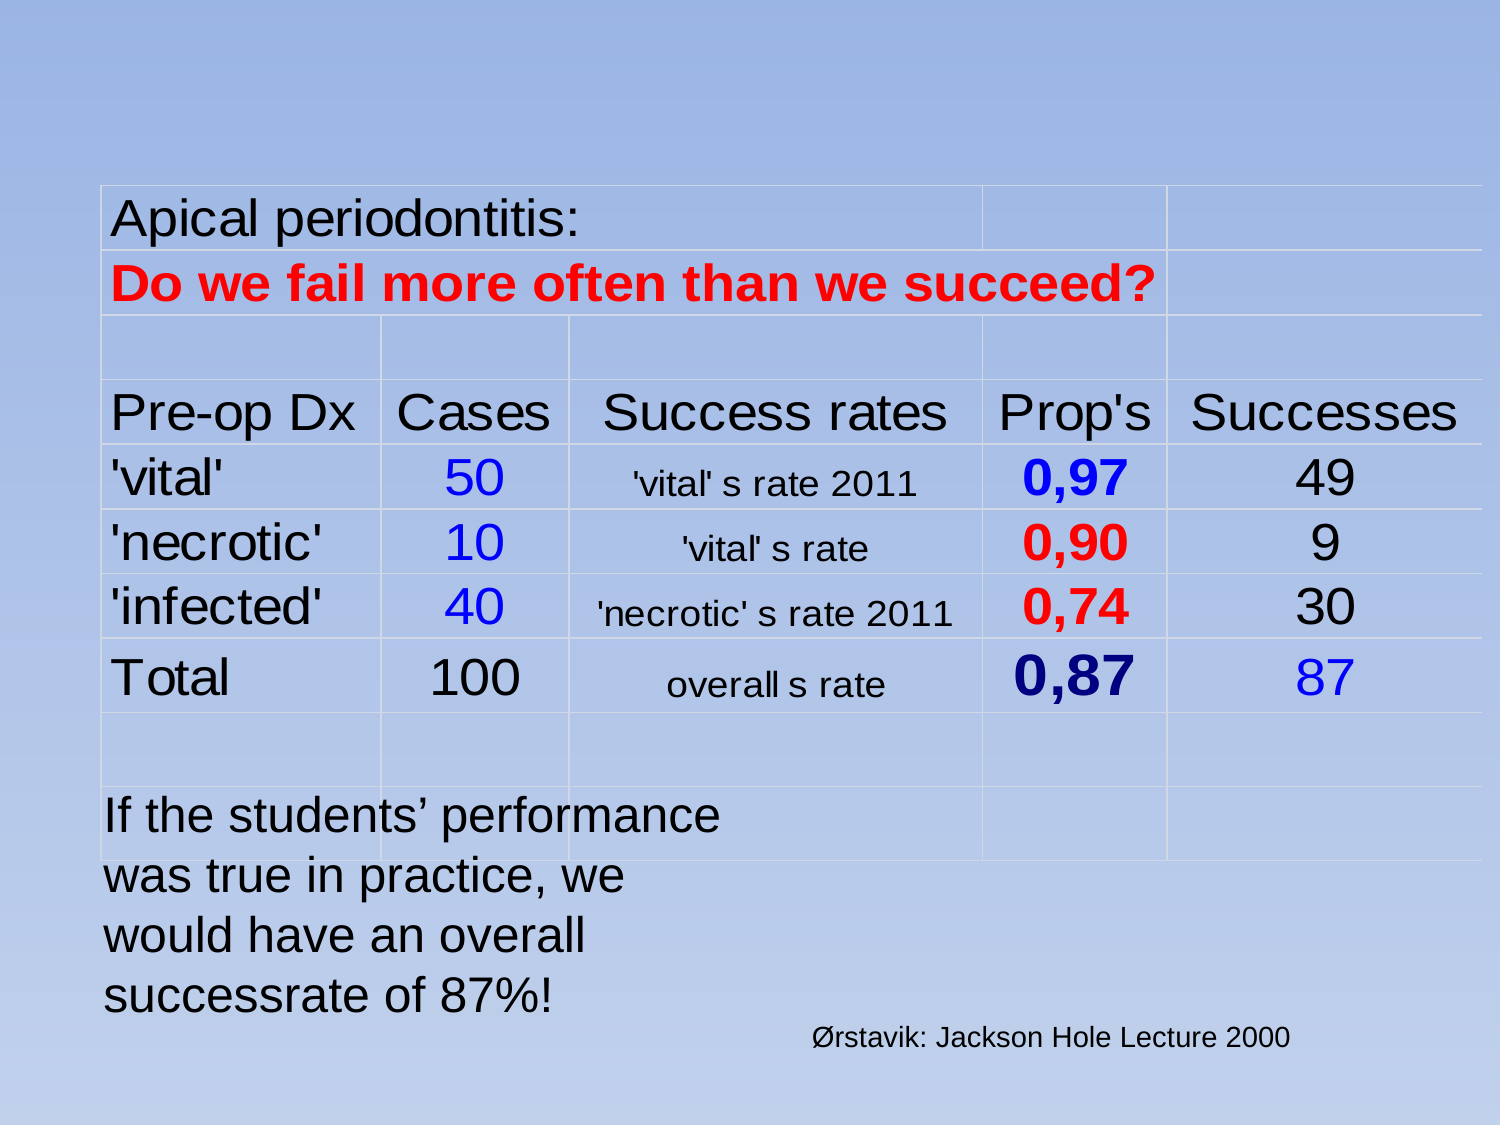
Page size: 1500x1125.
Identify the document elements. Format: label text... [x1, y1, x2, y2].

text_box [99, 184, 1484, 862]
text_box If the students’ performance was true in practice, we would have an overall successrate of 87%! [88, 775, 762, 1030]
text_box Ørstavik: Jackson Hole Lecture 2000 [797, 1011, 1436, 1062]
